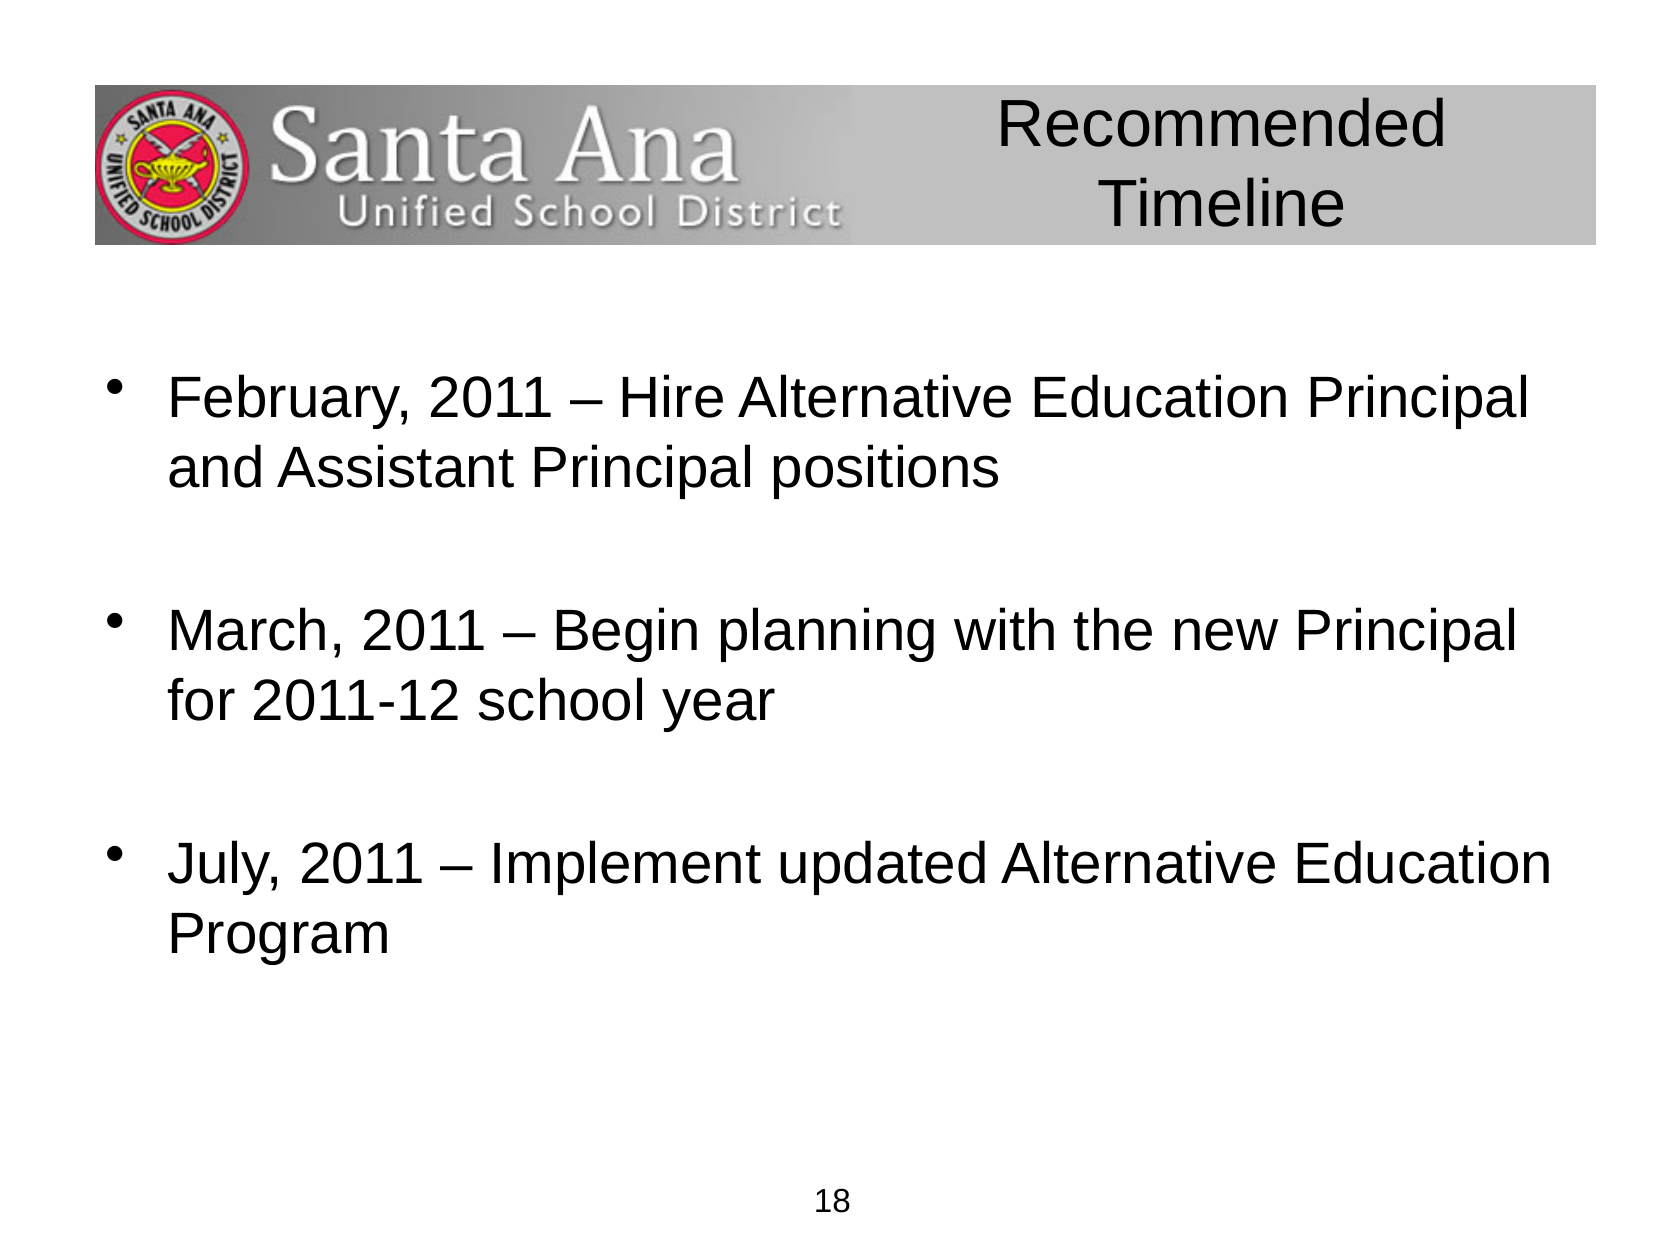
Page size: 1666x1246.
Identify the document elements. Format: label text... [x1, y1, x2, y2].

text_box 18 [0, 1171, 1666, 1223]
list February, 2011 – Hire Alternative Education Principal and Assistant Principal positions March, 2011 – Begin planning with the new Principal for 2011-12 school year July, 2011 – Implement updated Alternative Education Program [88, 350, 1588, 1055]
picture [95, 85, 1596, 245]
title Recommended Timeline [855, 90, 1589, 229]
